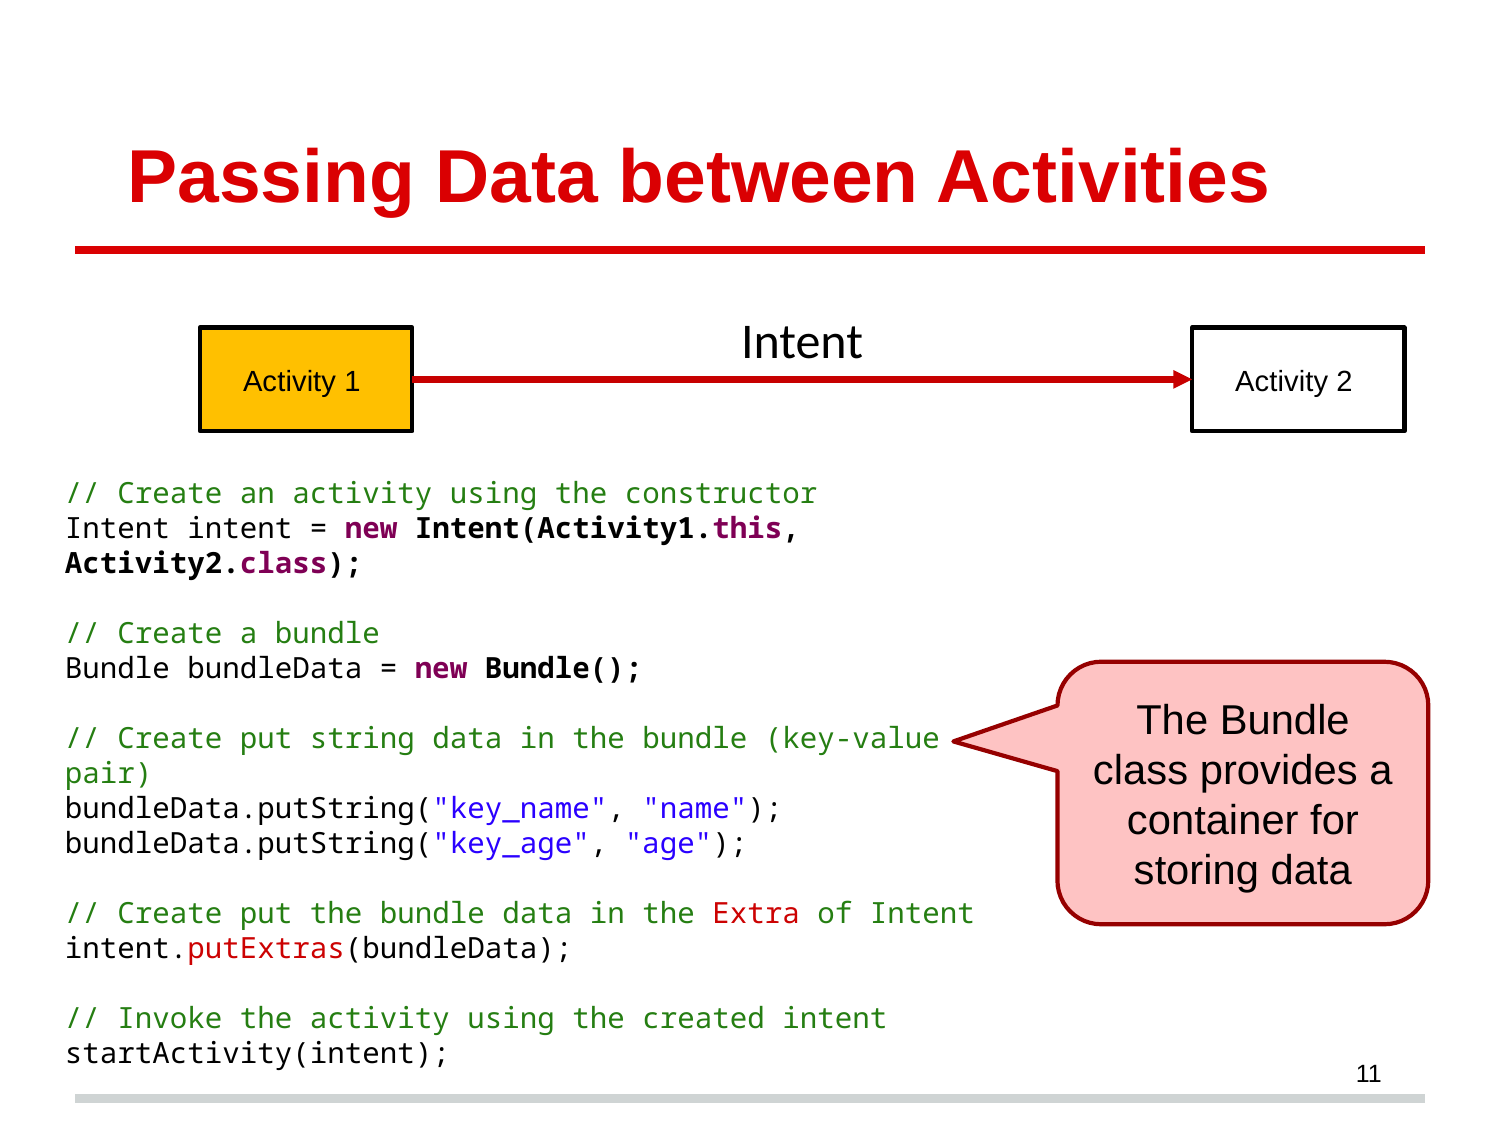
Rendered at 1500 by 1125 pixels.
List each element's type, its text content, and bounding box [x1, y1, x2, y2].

slide_number 11 [1059, 1042, 1397, 1103]
text_box // Create an activity using the constructor Intent intent = new Intent(Activity1.this, Activity2.class); // Create a bundle Bundle bundleData = new Bundle(); // Create put string data in the bundle (key-value pair) bundleData.putString("key_name", "name"); bundleData.putString("key_age", "age"); // Create put the bundle data in the Extra of Intent intent.putExtras(bundleData); // Invoke the activity using the created intent startActivity(intent); [49, 467, 1060, 1077]
text_box The Bundle class provides a container for storing data [951, 659, 1431, 927]
title Passing Data between Activities [75, 45, 1425, 233]
text_box Intent [726, 301, 879, 377]
text_box Activity 1 [198, 325, 414, 433]
text_box Activity 2 [1190, 325, 1407, 433]
